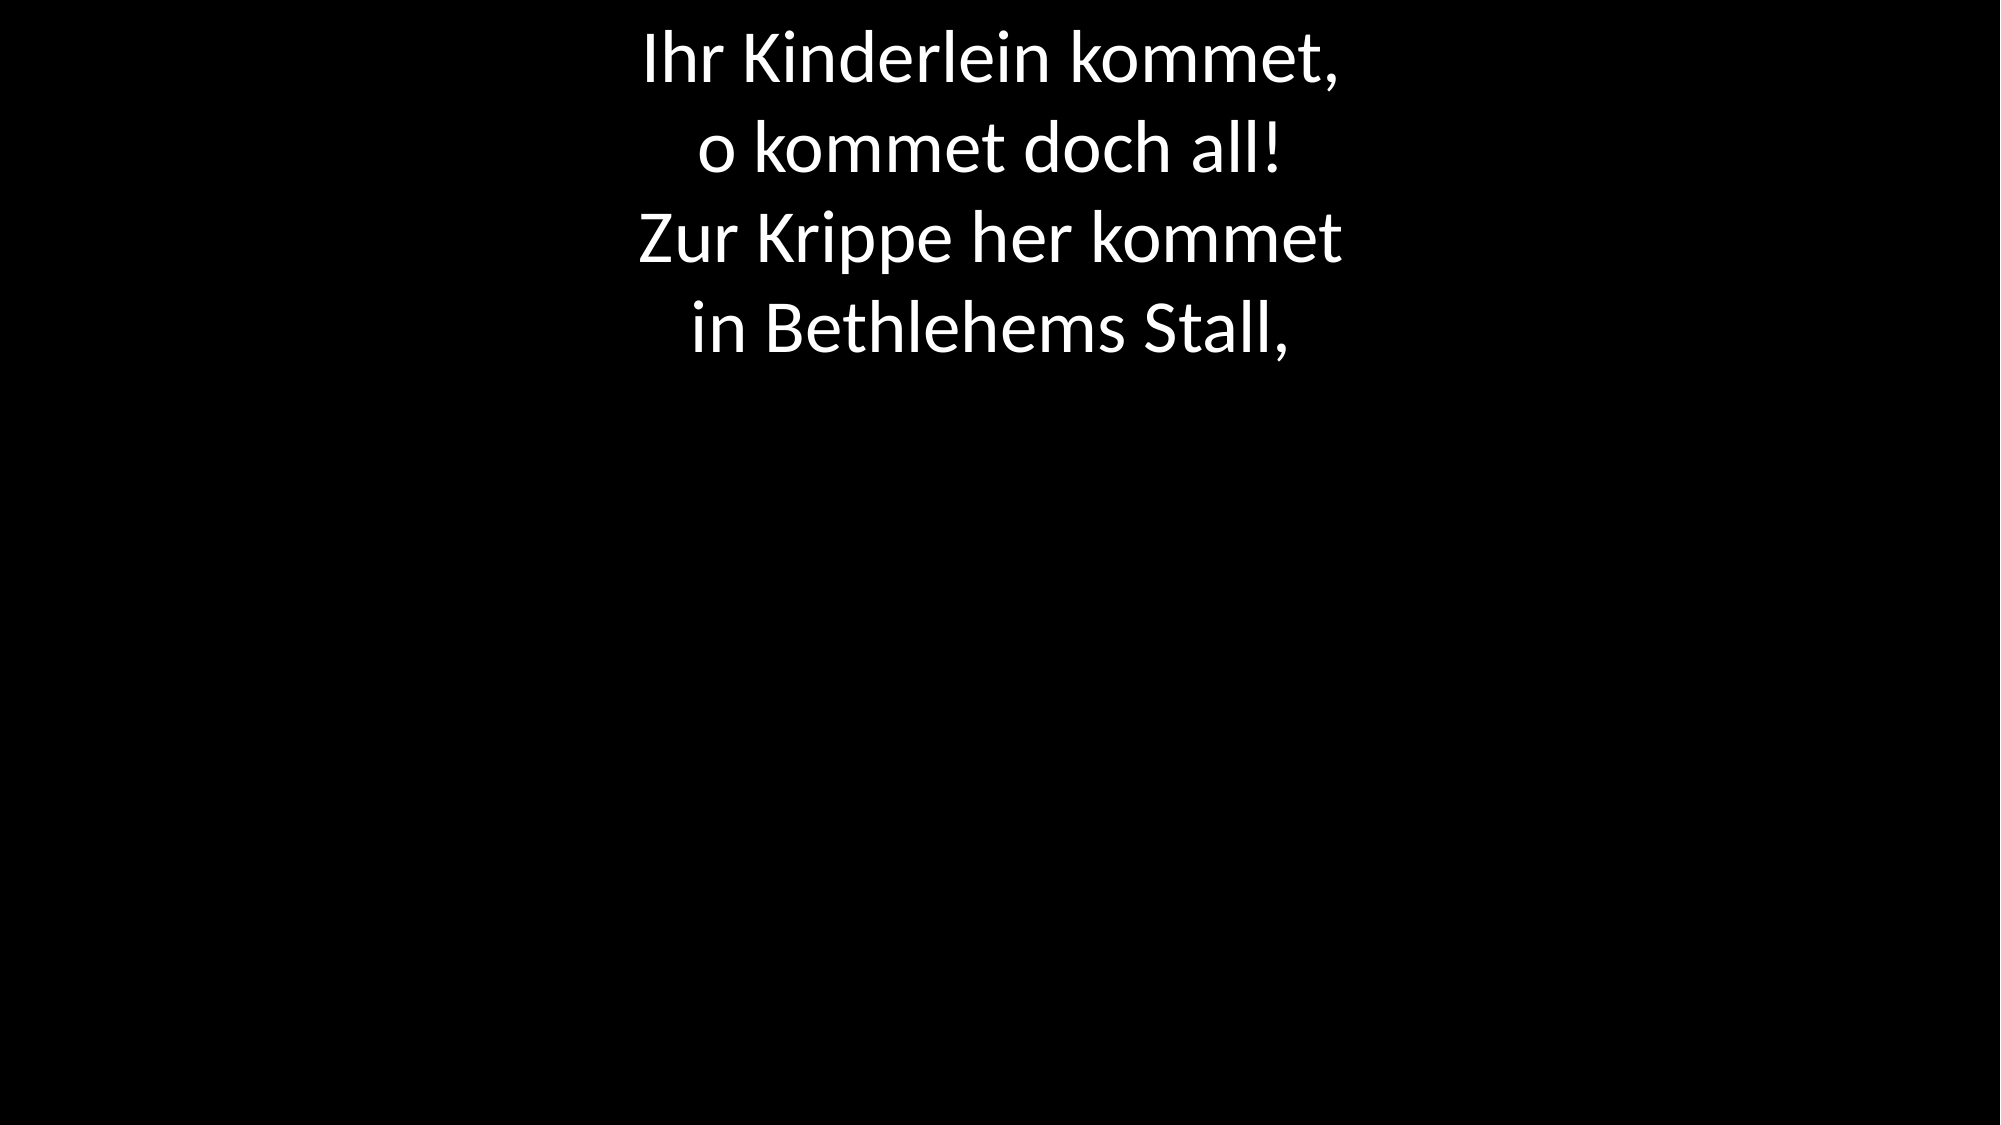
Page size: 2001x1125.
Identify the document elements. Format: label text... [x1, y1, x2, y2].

title Ihr Kinderlein kommet, o kommet doch all! Zur Krippe her kommet in Bethlehems Stall, [0, 0, 2000, 398]
